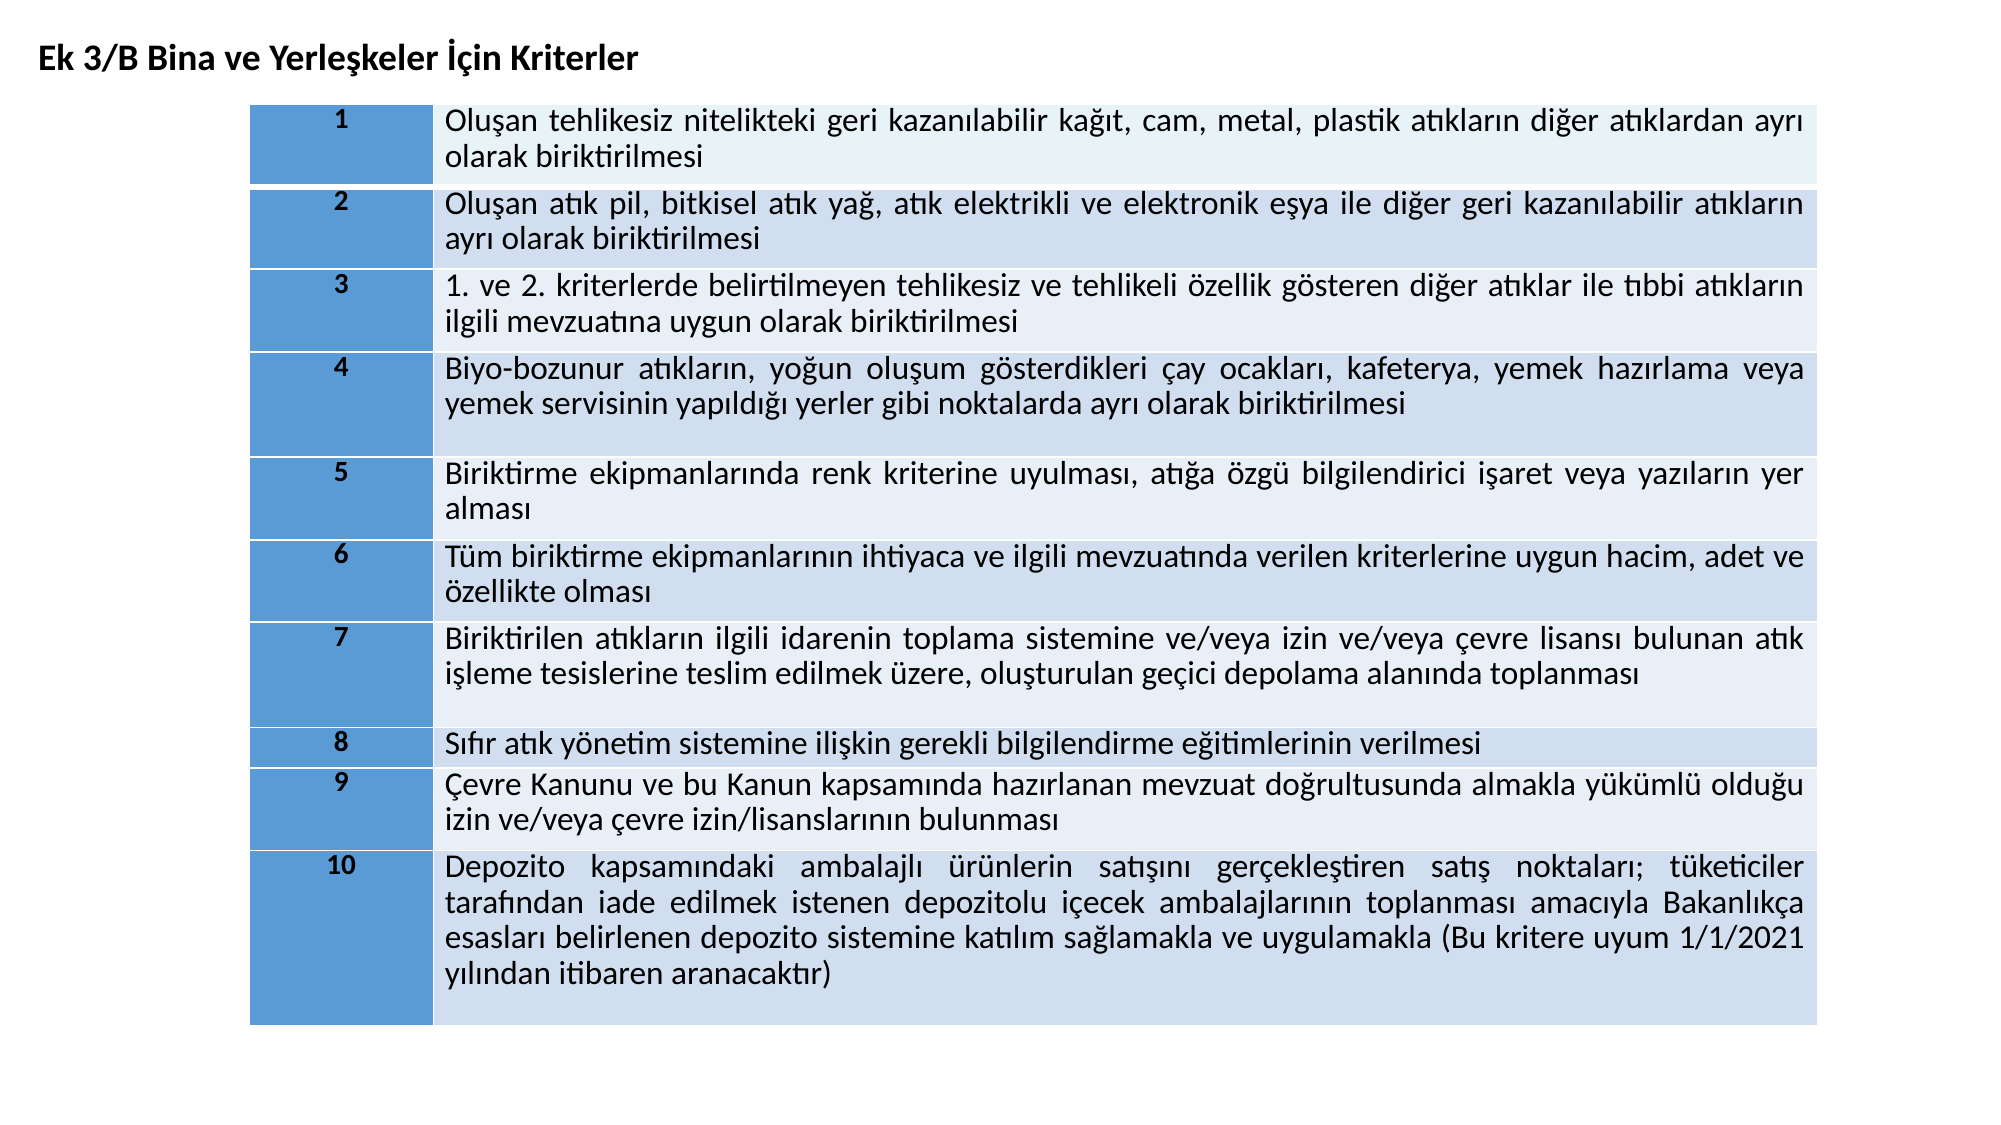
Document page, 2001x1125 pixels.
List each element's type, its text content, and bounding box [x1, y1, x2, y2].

table_cell 9 [250, 769, 433, 850]
table_cell Depozito kapsamındaki ambalajlı ürünlerin satışını gerçekleştiren satış noktaları; tüketiciler tarafından iade edilmek istenen depozitolu içecek ambalajlarının toplanması amacıyla Bakanlıkça esasları belirlenen depozito sistemine katılım sağlamakla ve uygulamakla (Bu kritere uyum 1/1/2021 yılından itibaren aranacaktır) [434, 851, 1817, 1025]
table_cell Biyo-bozunur atıkların, yoğun oluşum gösterdikleri çay ocakları, kafeterya, yemek hazırlama veya yemek servisinin yapıldığı yerler gibi noktalarda ayrı olarak biriktirilmesi [434, 353, 1817, 456]
table_cell Tüm biriktirme ekipmanlarının ihtiyaca ve ilgili mevzuatında verilen kriterlerine uygun hacim, adet ve özellikte olması [434, 541, 1817, 621]
table_cell 6 [250, 541, 433, 621]
table_cell Sıfır atık yönetim sistemine ilişkin gerekli bilgilendirme eğitimlerinin verilmesi [434, 728, 1817, 767]
table_header Oluşan tehlikesiz nitelikteki geri kazanılabilir kağıt, cam, metal, plastik atıkların diğer atıklardan ayrı olarak biriktirilmesi [434, 105, 1817, 184]
table_header 1 [250, 105, 433, 184]
table_cell Biriktirme ekipmanlarında renk kriterine uyulması, atığa özgü bilgilendirici işaret veya yazıların yer alması [434, 458, 1817, 539]
table_cell 2 [250, 190, 433, 268]
table_cell 8 [250, 728, 433, 767]
table_cell 4 [250, 353, 433, 456]
table_cell 5 [250, 458, 433, 539]
title Ek 3/B Bina ve Yerleşkeler İçin Kriterler [23, 25, 906, 92]
table_cell 10 [250, 851, 433, 1025]
table_cell Biriktirilen atıkların ilgili idarenin toplama sistemine ve/veya izin ve/veya çevre lisansı bulunan atık işleme tesislerine teslim edilmek üzere, oluşturulan geçici depolama alanında toplanması [434, 623, 1817, 727]
table_cell 3 [250, 270, 433, 351]
table_cell 1. ve 2. kriterlerde belirtilmeyen tehlikesiz ve tehlikeli özellik gösteren diğer atıklar ile tıbbi atıkların ilgili mevzuatına uygun olarak biriktirilmesi [434, 270, 1817, 351]
table_cell 7 [250, 623, 433, 727]
table_cell Çevre Kanunu ve bu Kanun kapsamında hazırlanan mevzuat doğrultusunda almakla yükümlü olduğu izin ve/veya çevre izin/lisanslarının bulunması [434, 769, 1817, 850]
table_cell Oluşan atık pil, bitkisel atık yağ, atık elektrikli ve elektronik eşya ile diğer geri kazanılabilir atıkların ayrı olarak biriktirilmesi [434, 190, 1817, 268]
